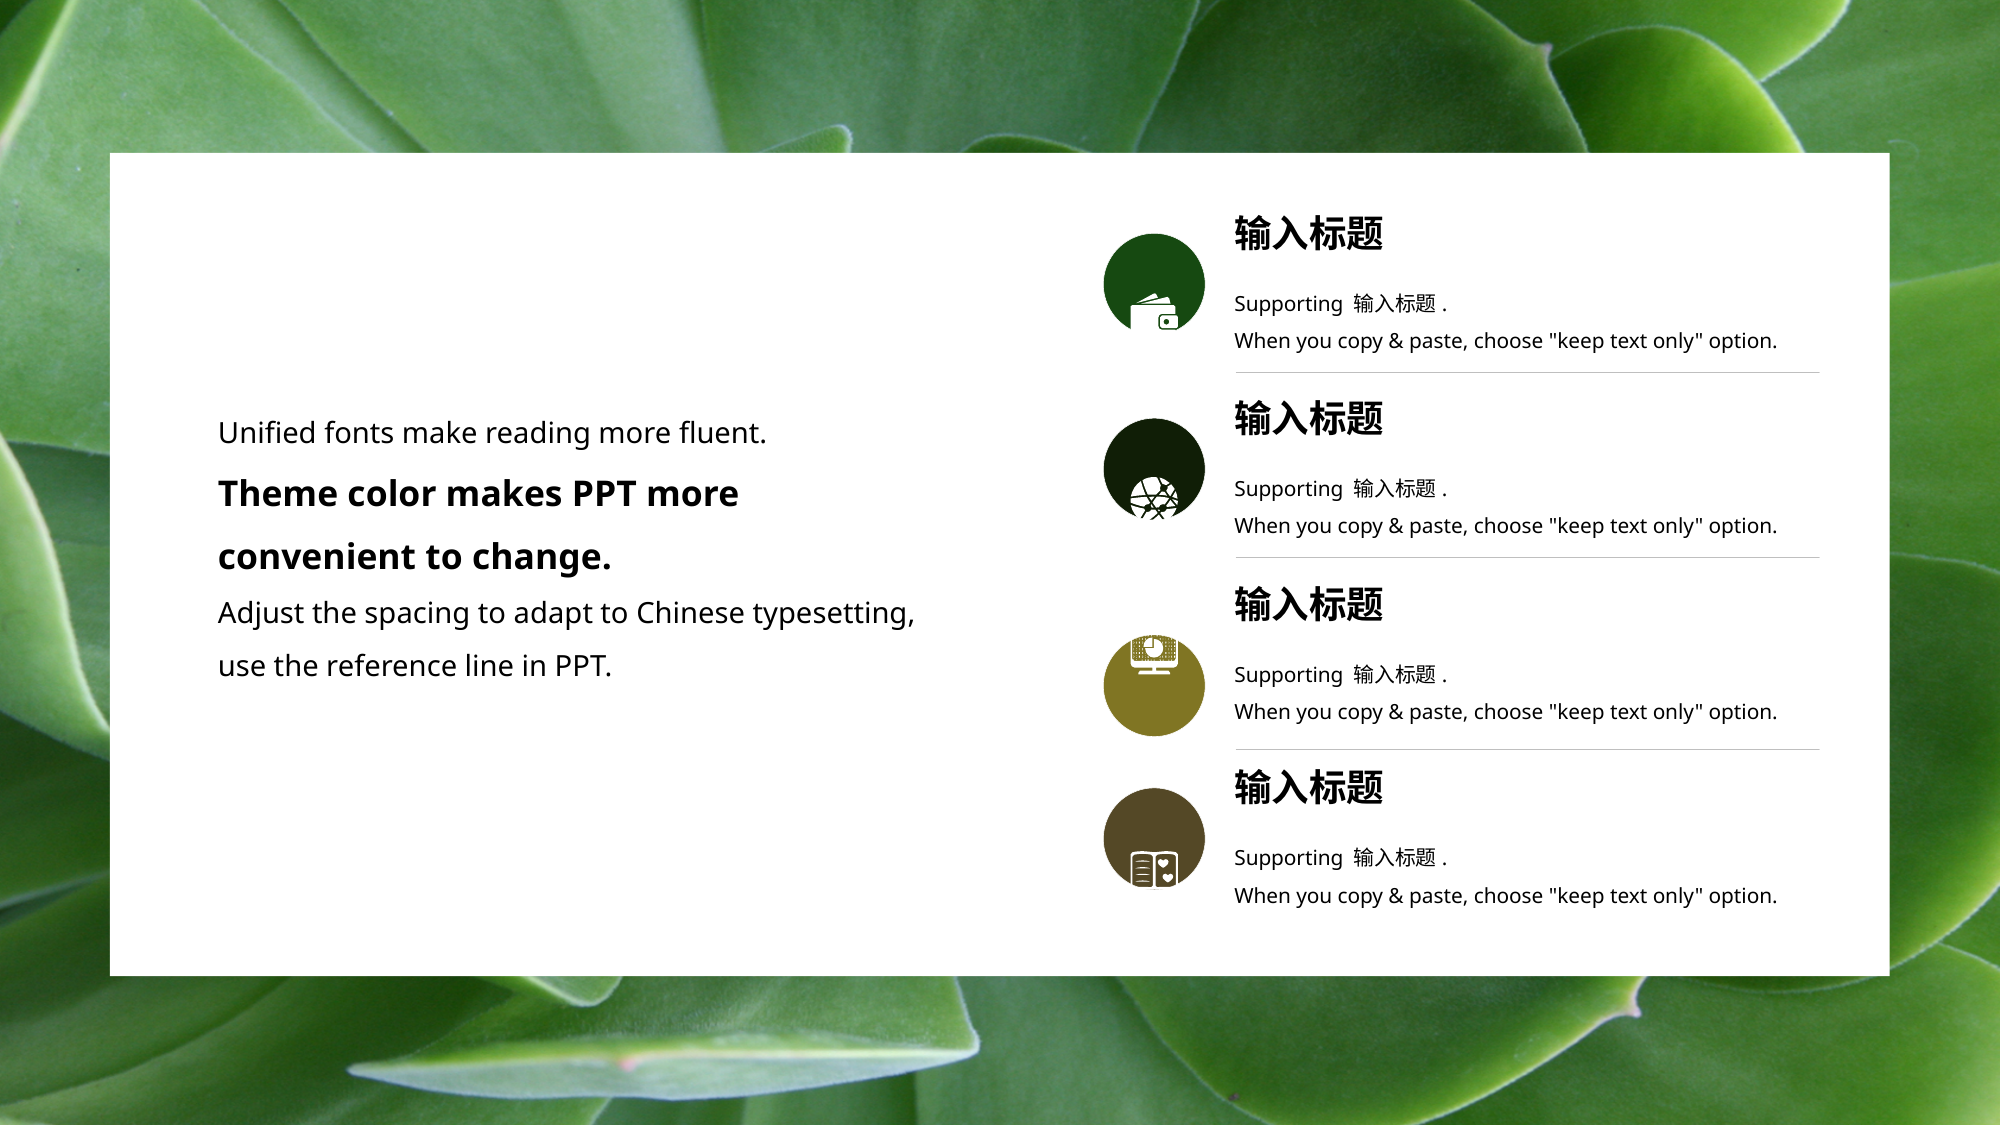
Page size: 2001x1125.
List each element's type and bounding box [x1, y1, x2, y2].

text_box [0, 0, 2000, 1125]
